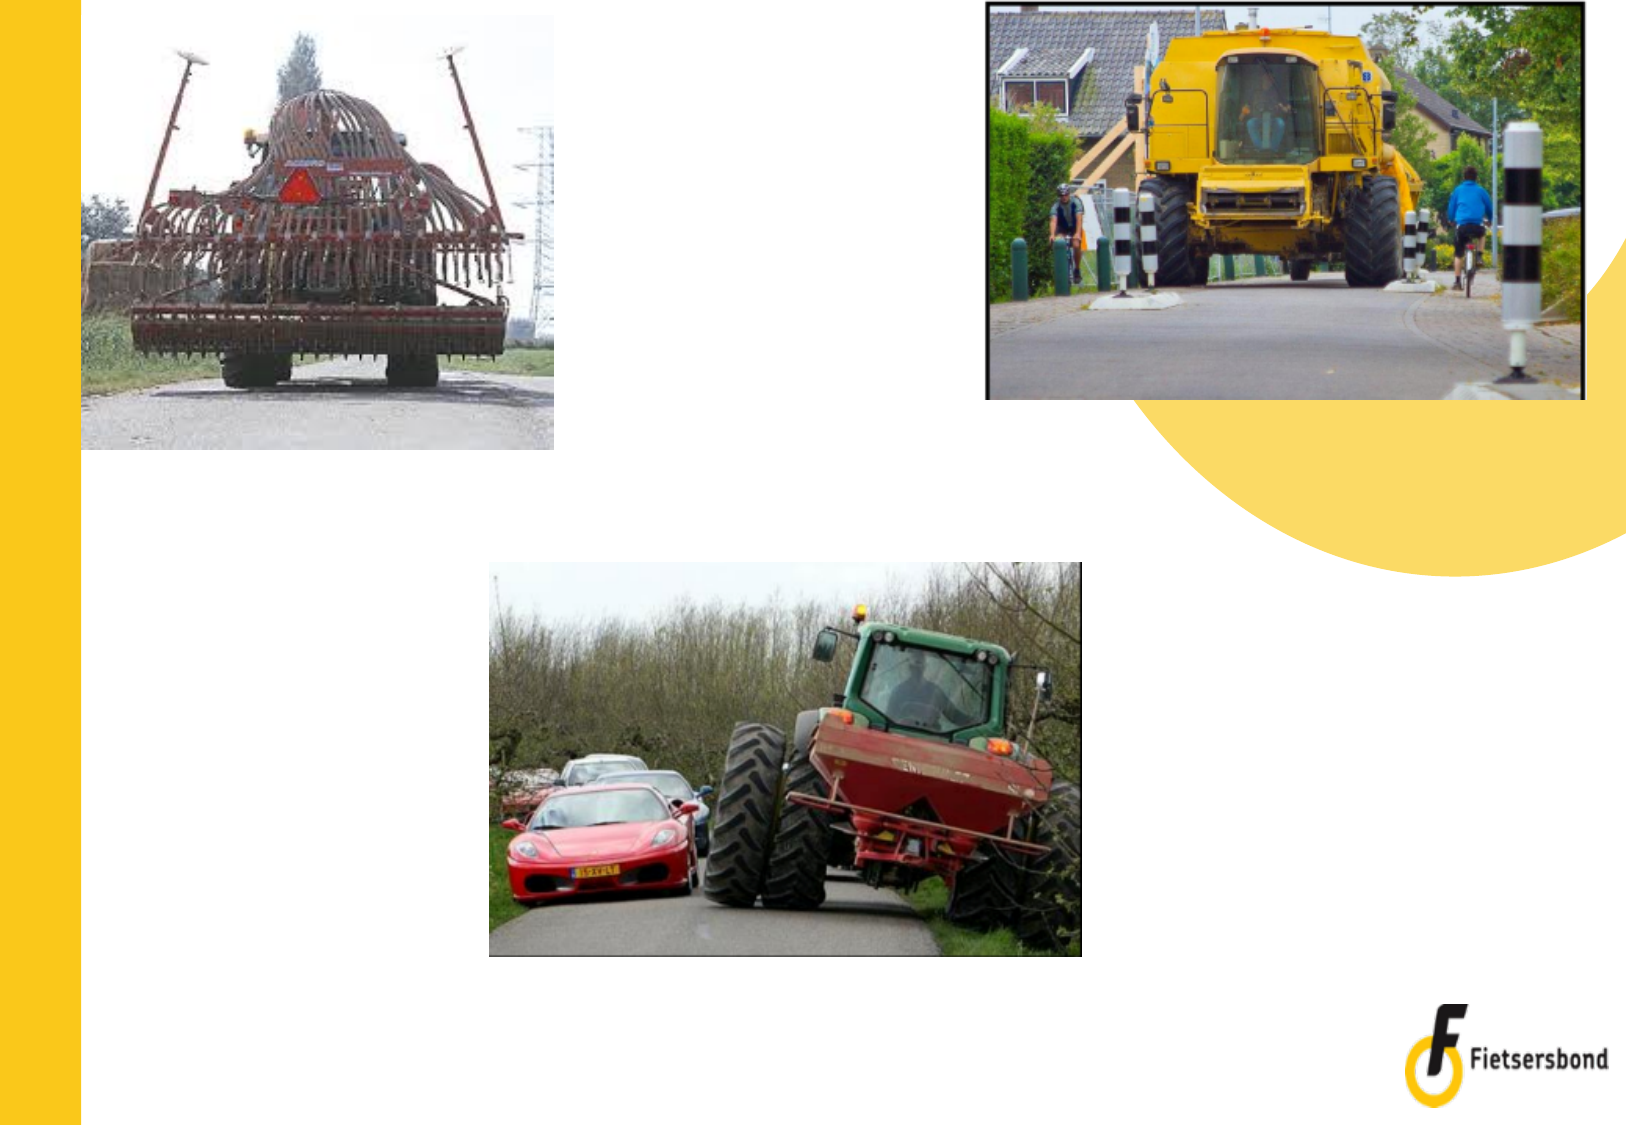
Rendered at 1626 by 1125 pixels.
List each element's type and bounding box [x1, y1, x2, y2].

picture [984, 0, 1587, 401]
picture [80, 15, 554, 450]
picture [489, 562, 1082, 957]
picture [1405, 1004, 1609, 1108]
